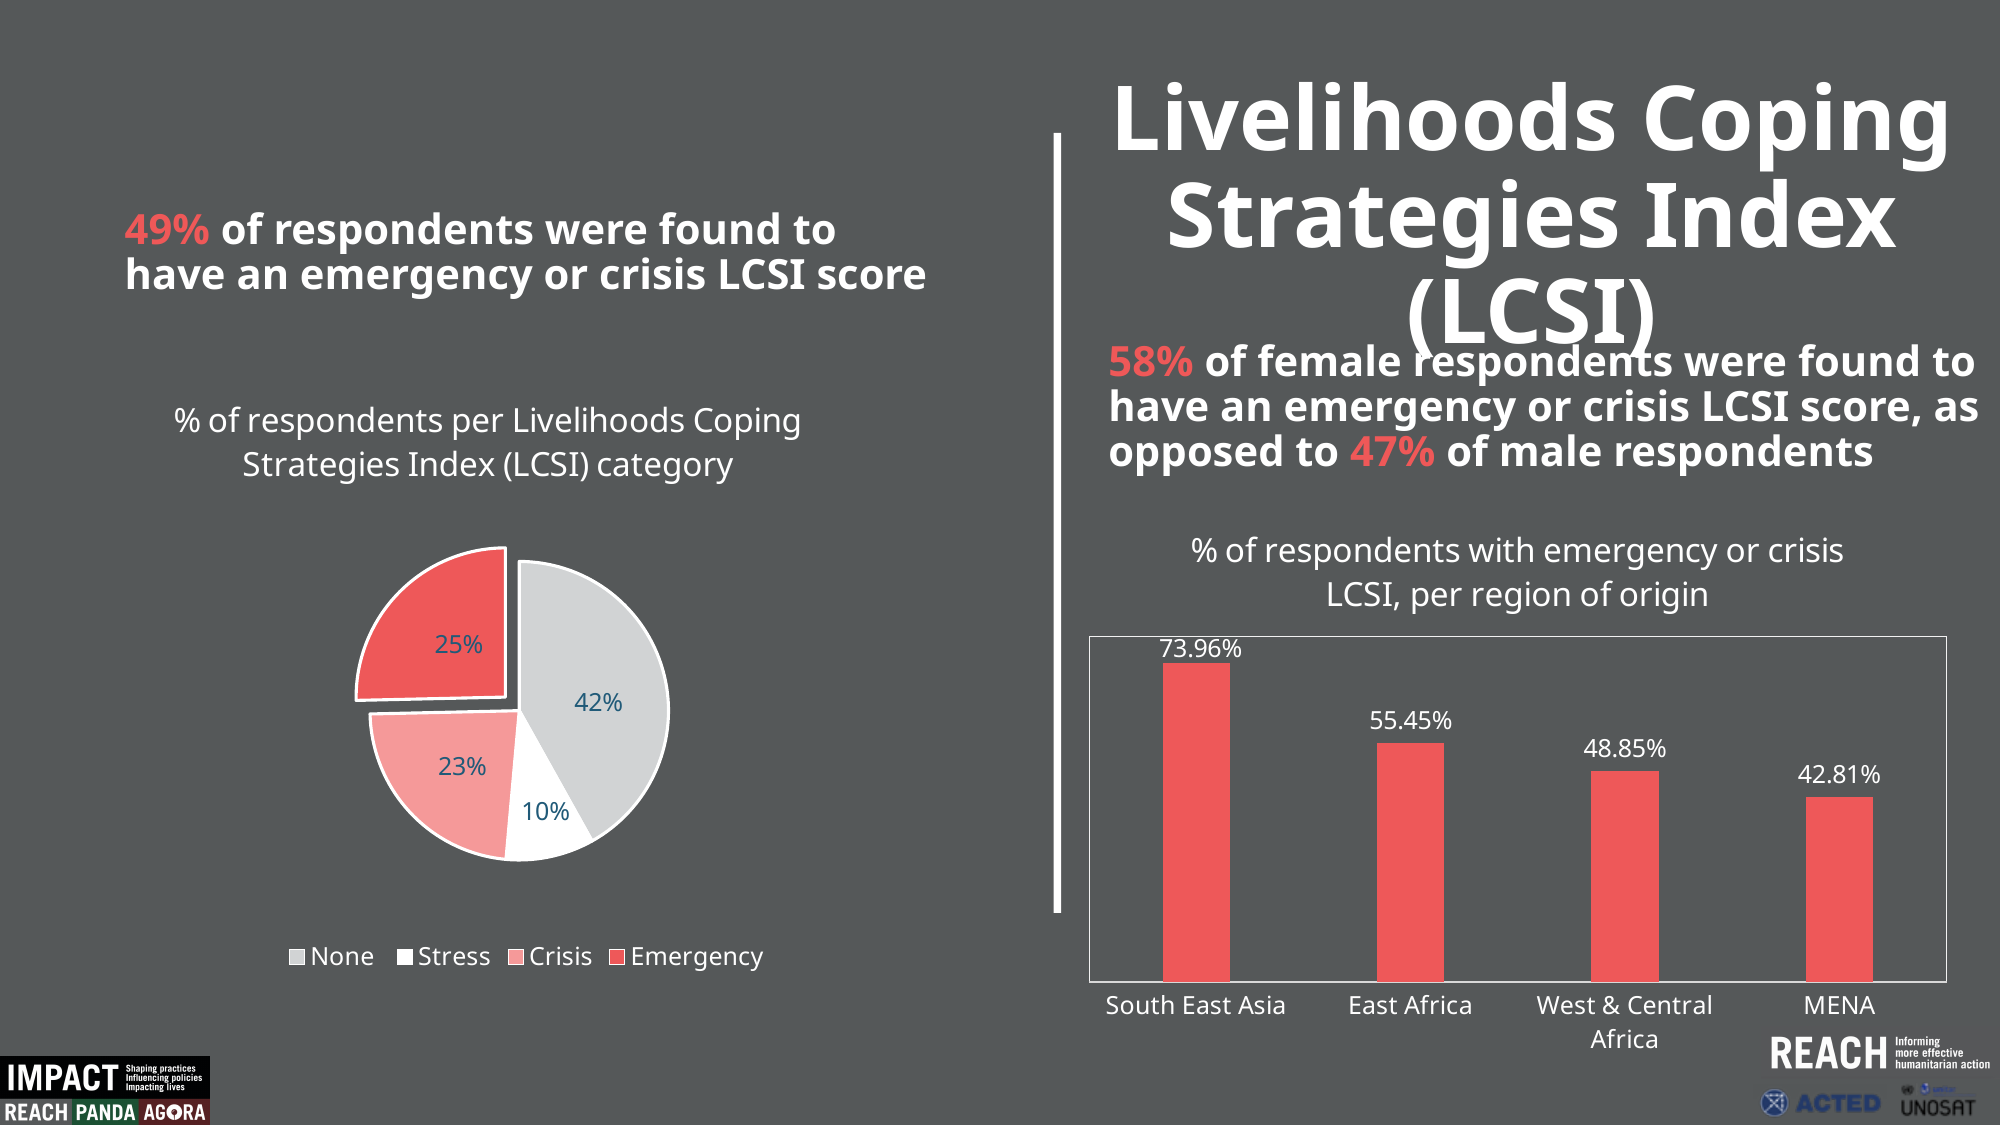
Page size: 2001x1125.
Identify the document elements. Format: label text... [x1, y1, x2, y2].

picture [1761, 1026, 2000, 1121]
chart [1071, 498, 1965, 1069]
chart [66, 388, 987, 980]
picture [0, 1056, 210, 1125]
picture [1753, 1084, 1887, 1122]
list 58% of female respondents were found to have an emergency or crisis LCSI score, as opposed to 47% of male respondents [1093, 333, 2000, 496]
list 49% of respondents were found to have an emergency or crisis LCSI score [109, 201, 955, 328]
list Livelihoods Coping Strategies Index (LCSI) [1042, 65, 2000, 161]
